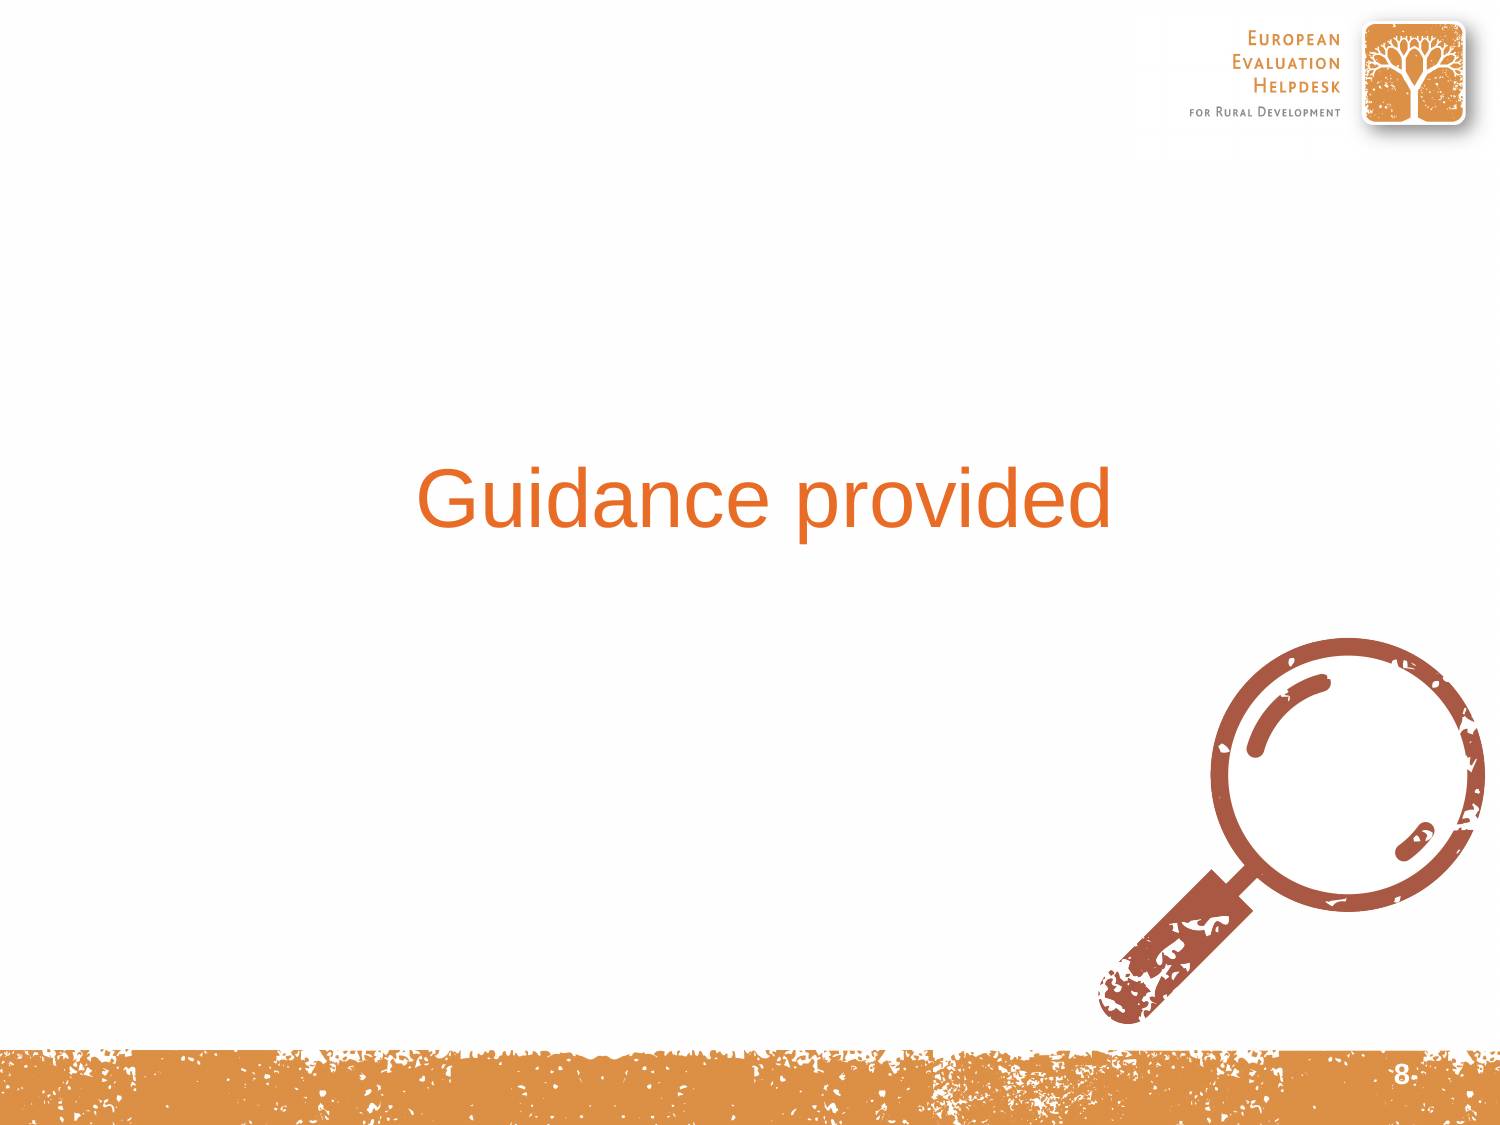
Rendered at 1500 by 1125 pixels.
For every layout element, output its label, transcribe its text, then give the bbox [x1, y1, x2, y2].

text_box Guidance provided [220, 336, 1311, 552]
slide_number 8 [1074, 1080, 1425, 1103]
picture [0, 0, 1500, 1125]
